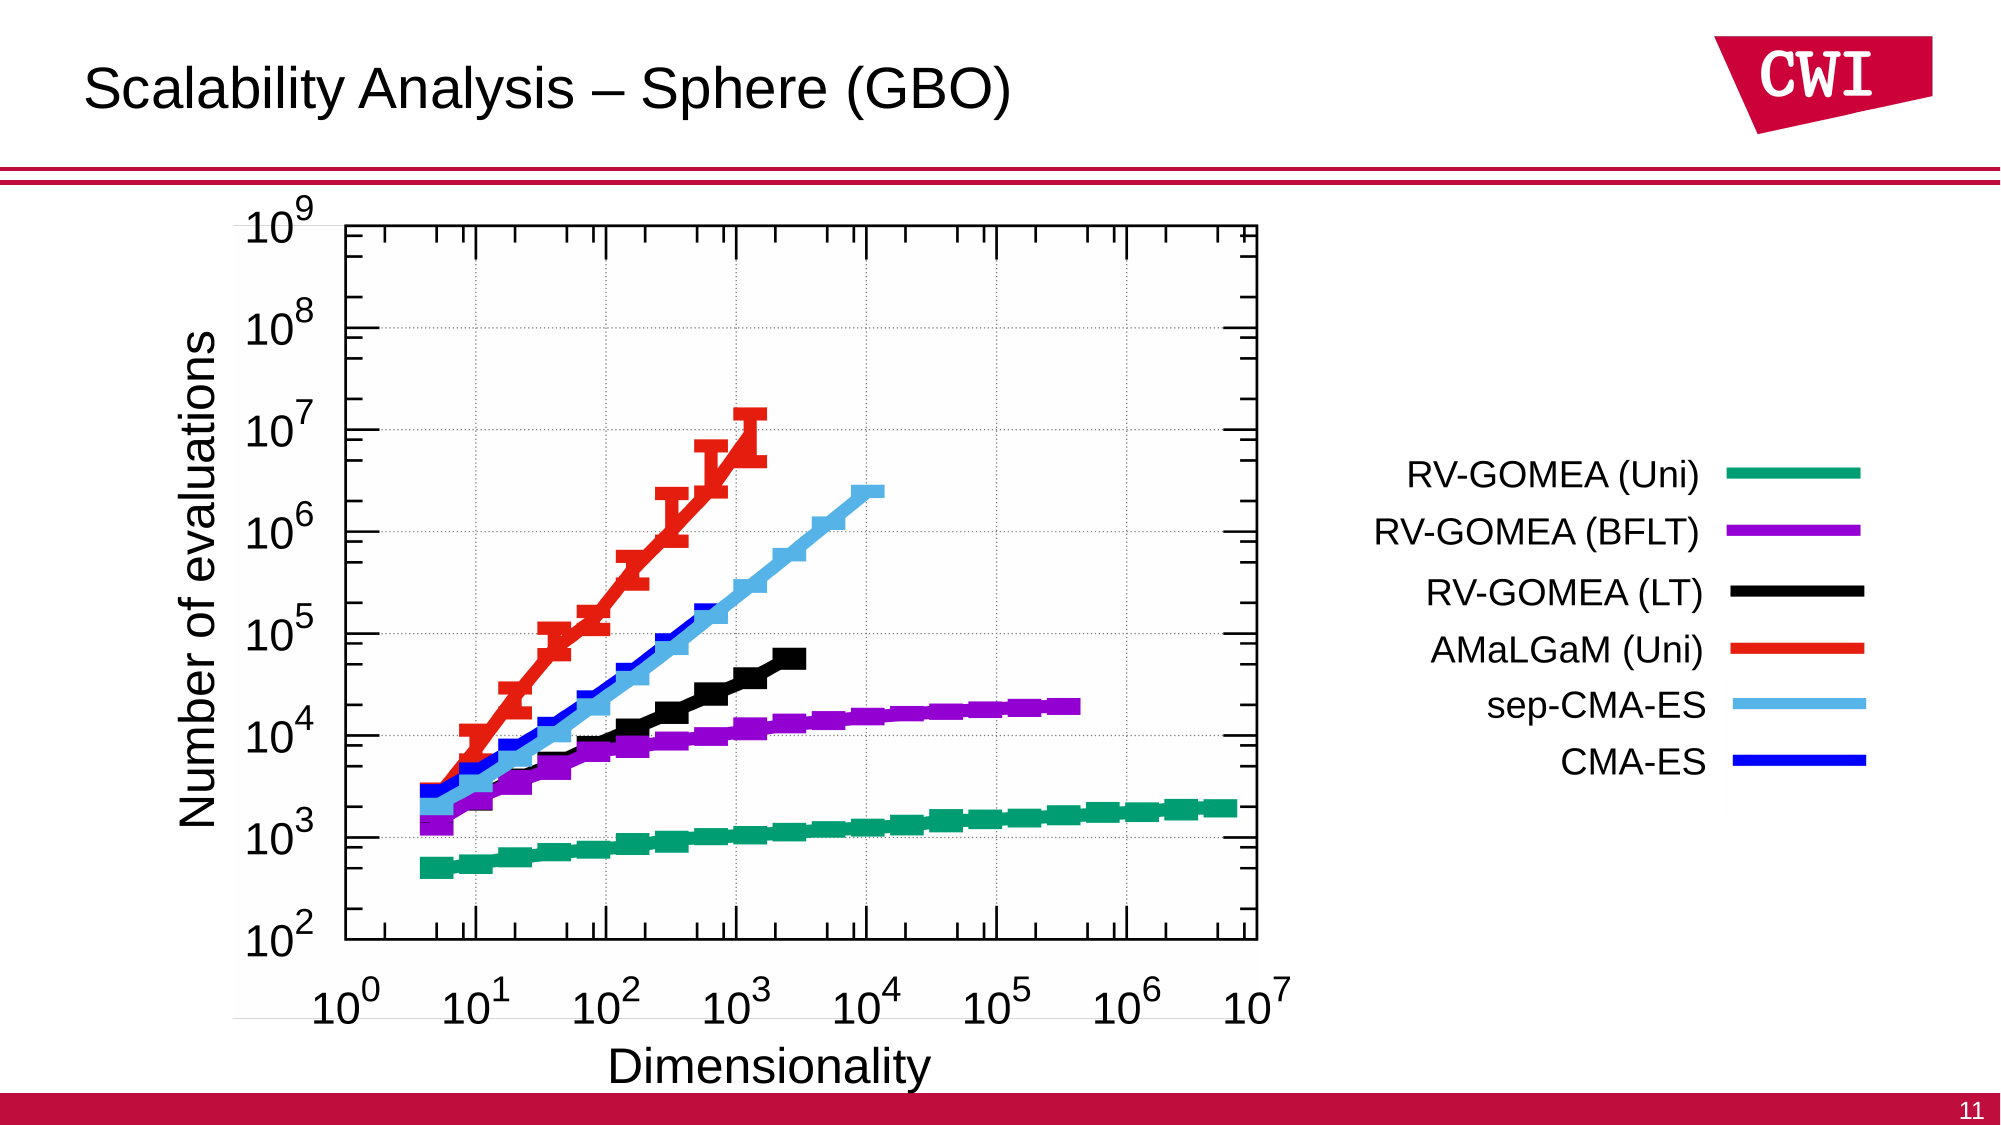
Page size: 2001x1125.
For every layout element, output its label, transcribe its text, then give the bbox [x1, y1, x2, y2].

picture [1690, 11, 1957, 156]
text_box Number of evaluations [149, 160, 209, 988]
text_box Dimensionality [458, 1032, 1081, 1083]
picture [233, 195, 1290, 1024]
picture [1330, 444, 1999, 823]
title Scalability Analysis – Sphere (GBO) [68, 34, 1932, 161]
slide_number 11 [1909, 1066, 2000, 1125]
